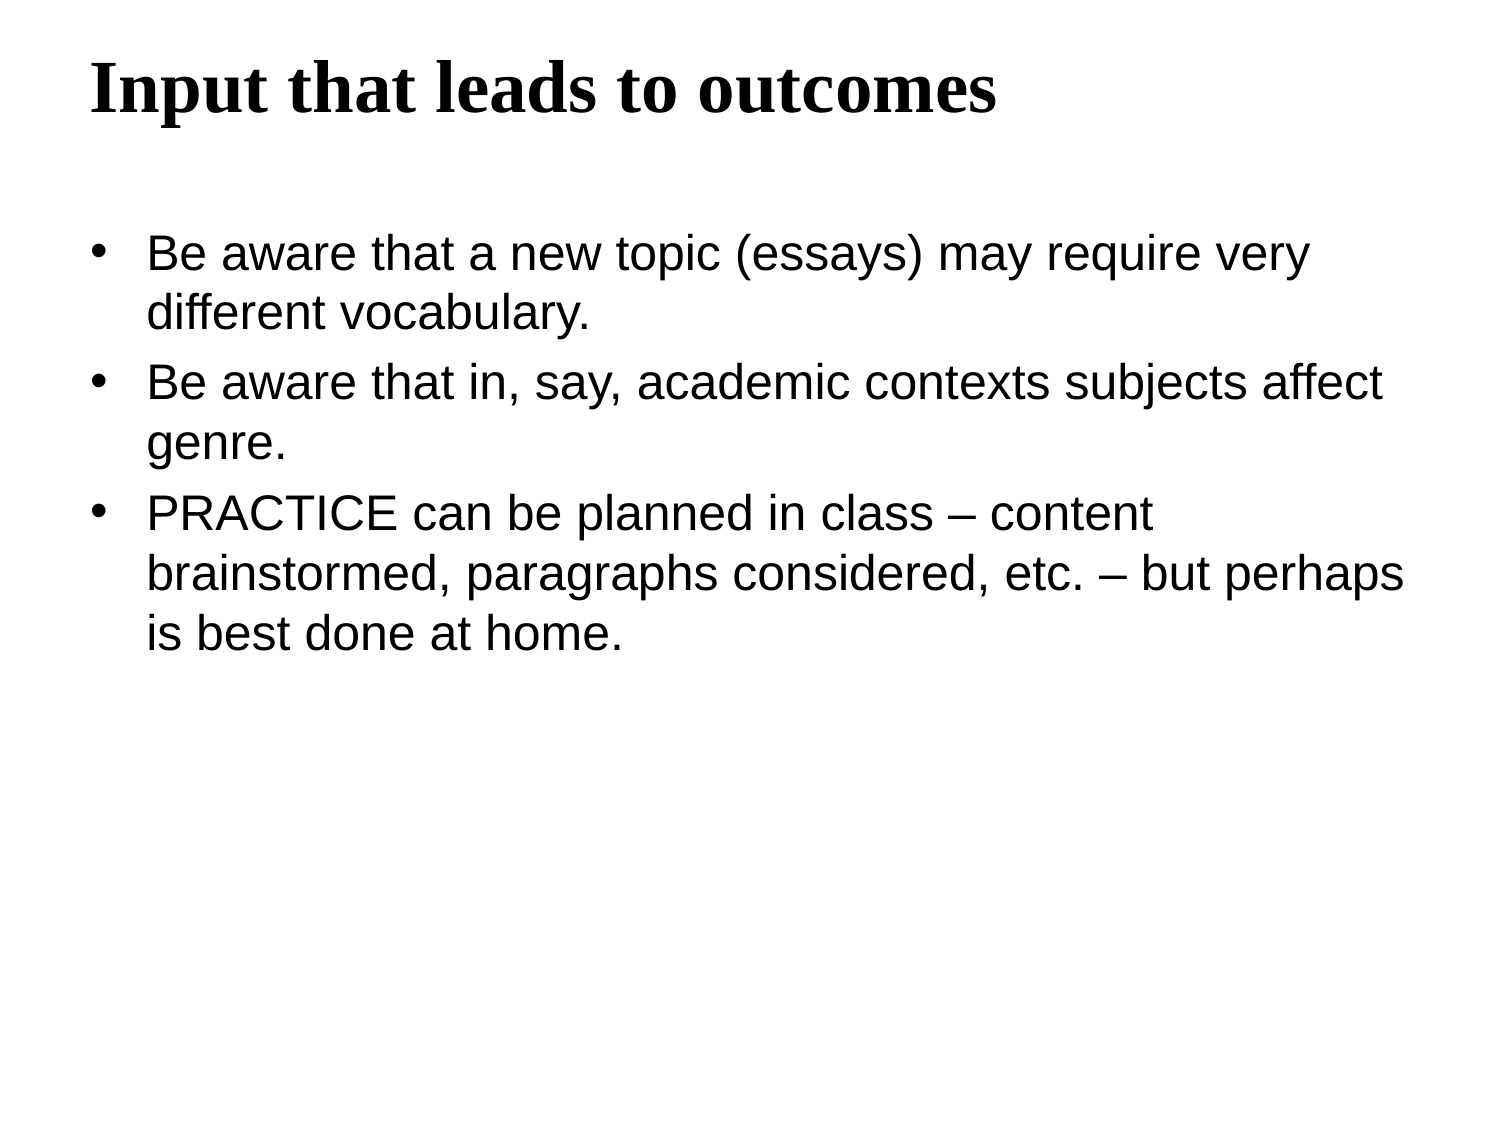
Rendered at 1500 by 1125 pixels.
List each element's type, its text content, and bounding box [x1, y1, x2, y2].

list Be aware that a new topic (essays) may require very different vocabulary. Be aware that in, say, academic contexts subjects affect genre. PRACTICE can be planned in class – content brainstormed, paragraphs considered, etc. – but perhaps is best done at home. [75, 212, 1425, 1013]
text_box Input that leads to outcomes [74, 29, 1050, 135]
